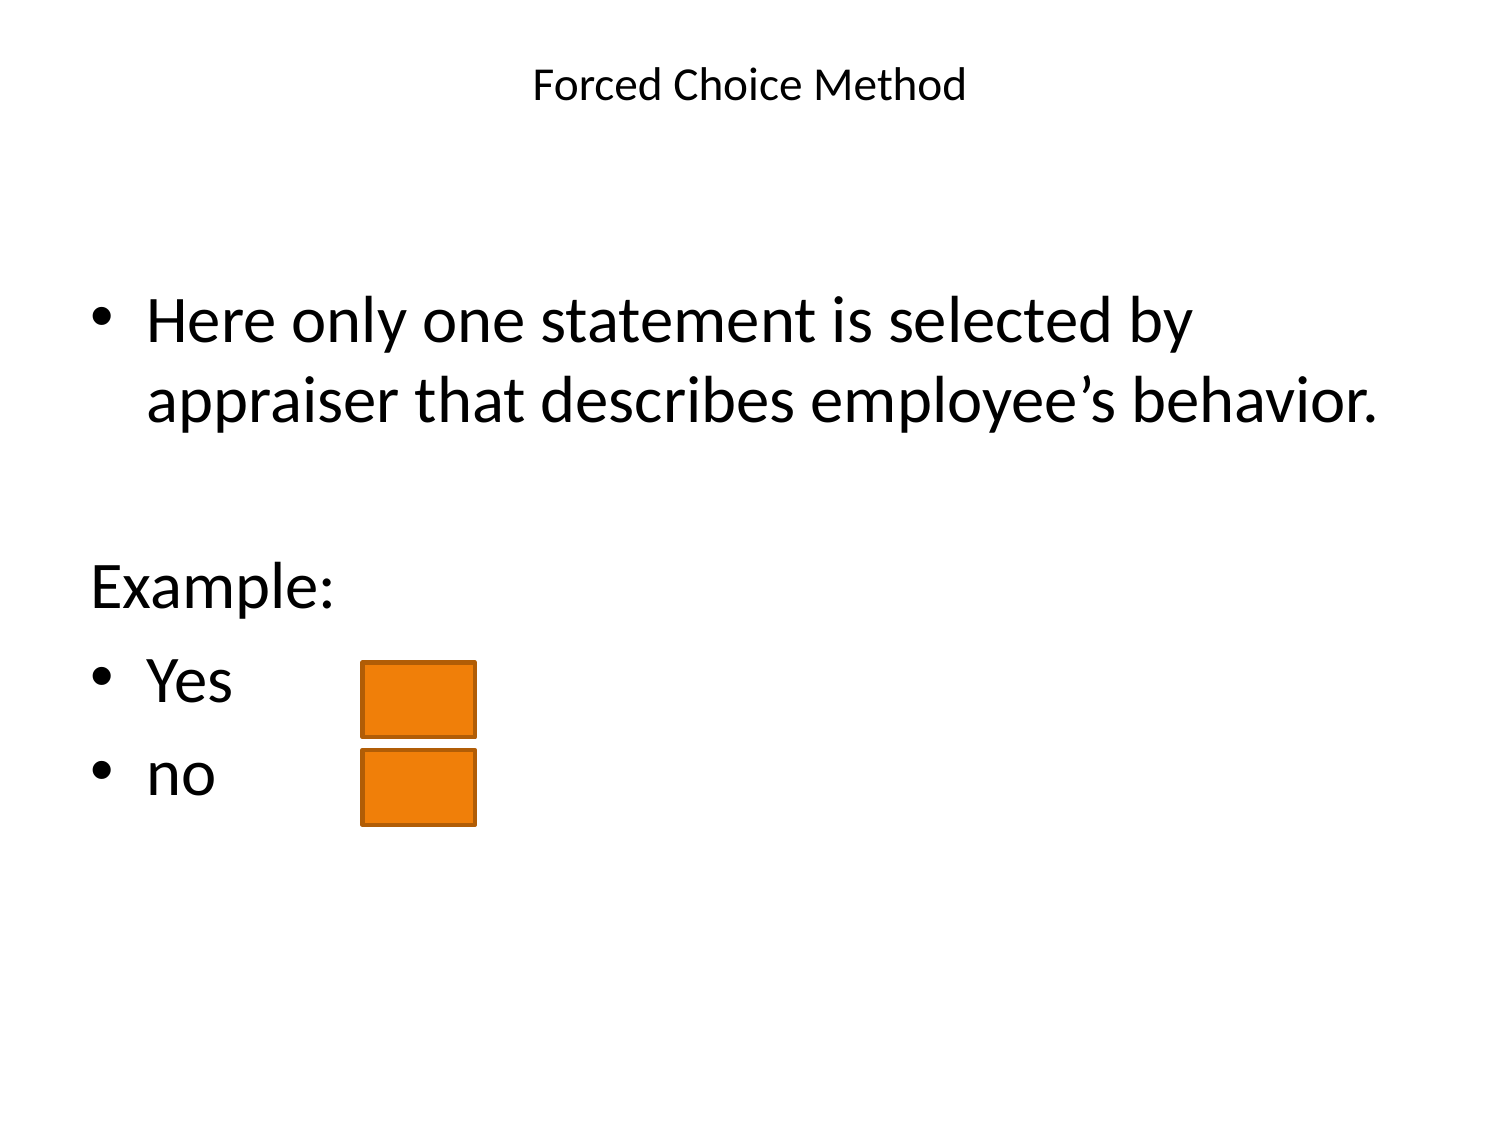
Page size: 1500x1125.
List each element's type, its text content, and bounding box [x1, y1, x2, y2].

text_box [360, 660, 477, 739]
list Here only one statement is selected by appraiser that describes employee’s behavior. Example: Yes no [75, 174, 1425, 1005]
title Forced Choice Method [75, 45, 1425, 174]
text_box [360, 748, 477, 827]
